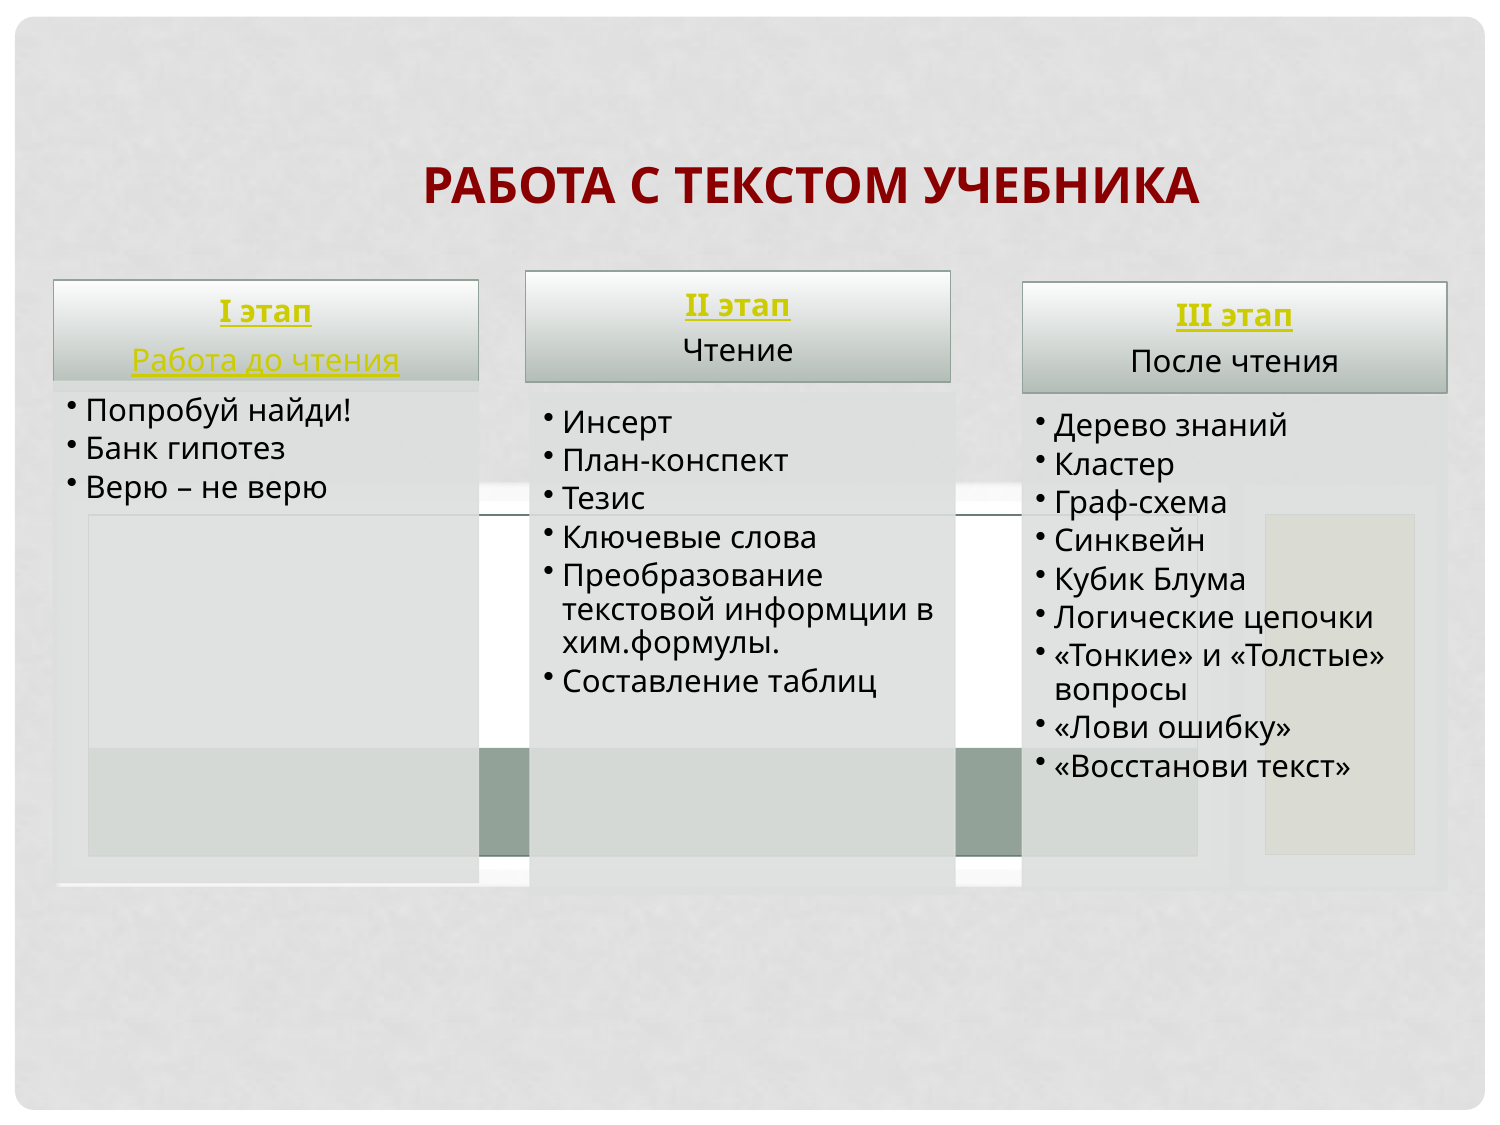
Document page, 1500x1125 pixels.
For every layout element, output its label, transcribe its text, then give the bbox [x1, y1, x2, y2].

title Работа с текстом учебника [277, 90, 1346, 243]
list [52, 243, 1448, 929]
